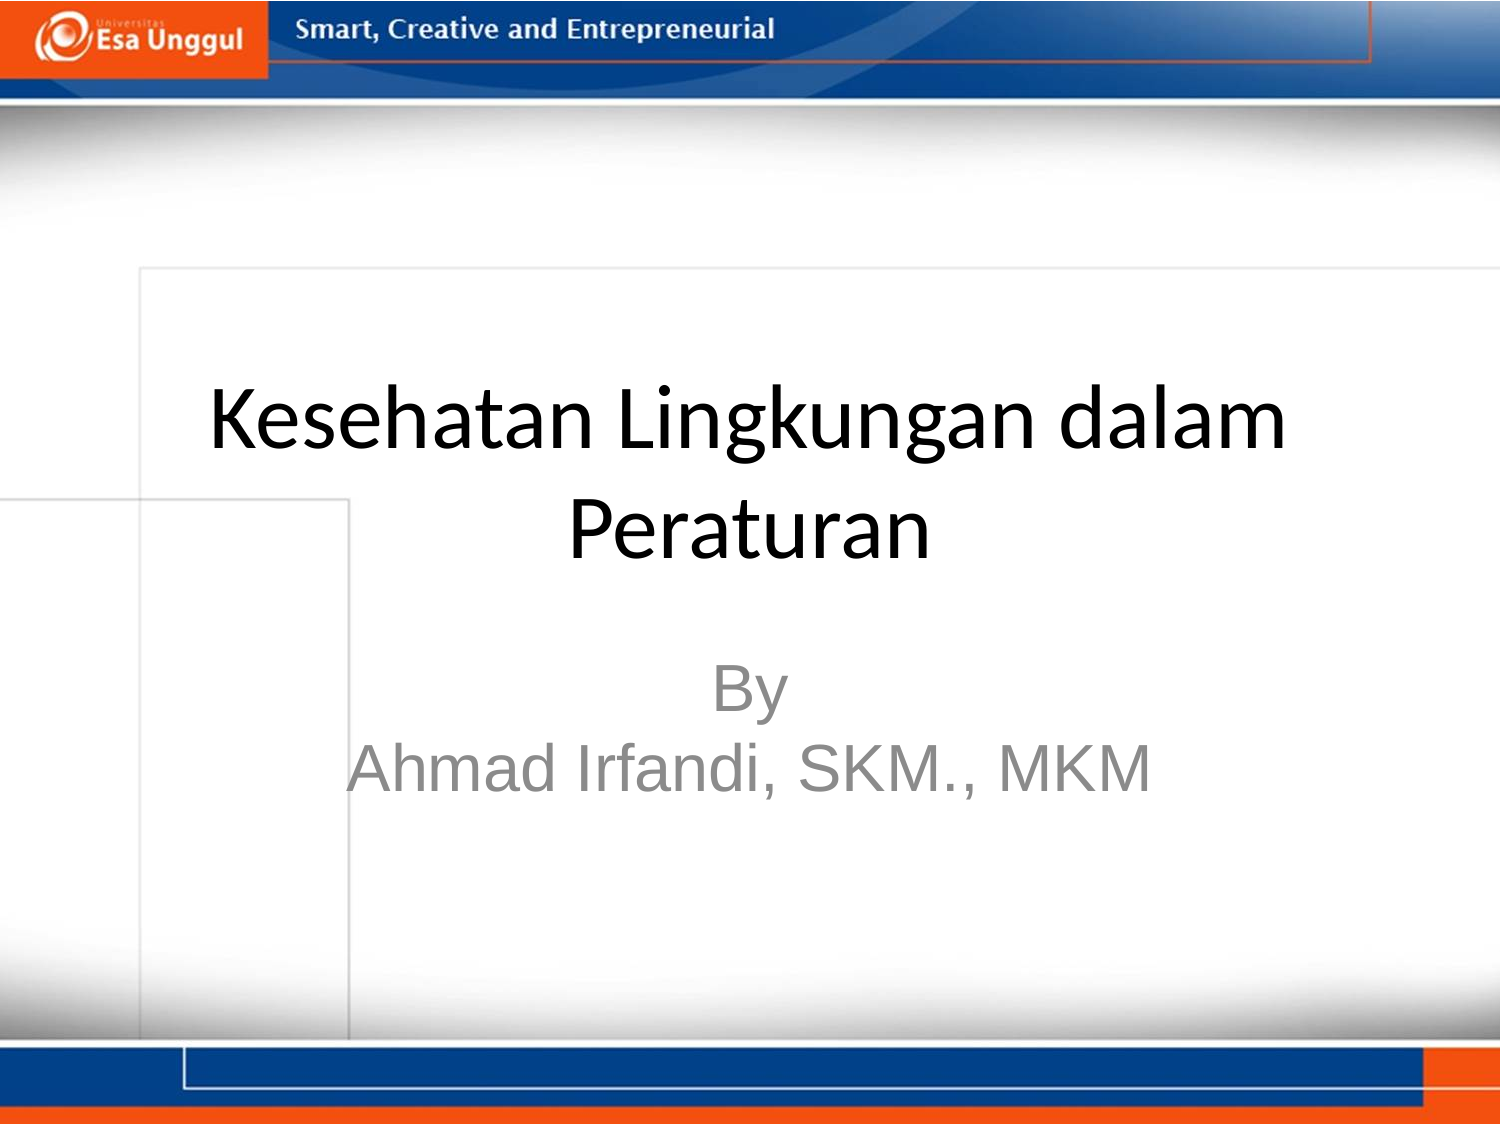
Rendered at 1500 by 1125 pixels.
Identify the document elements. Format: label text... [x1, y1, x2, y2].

title Kesehatan Lingkungan dalam Peraturan [112, 349, 1388, 591]
subtitle By Ahmad Irfandi, SKM., MKM [225, 637, 1275, 925]
picture [0, 1, 1500, 1124]
